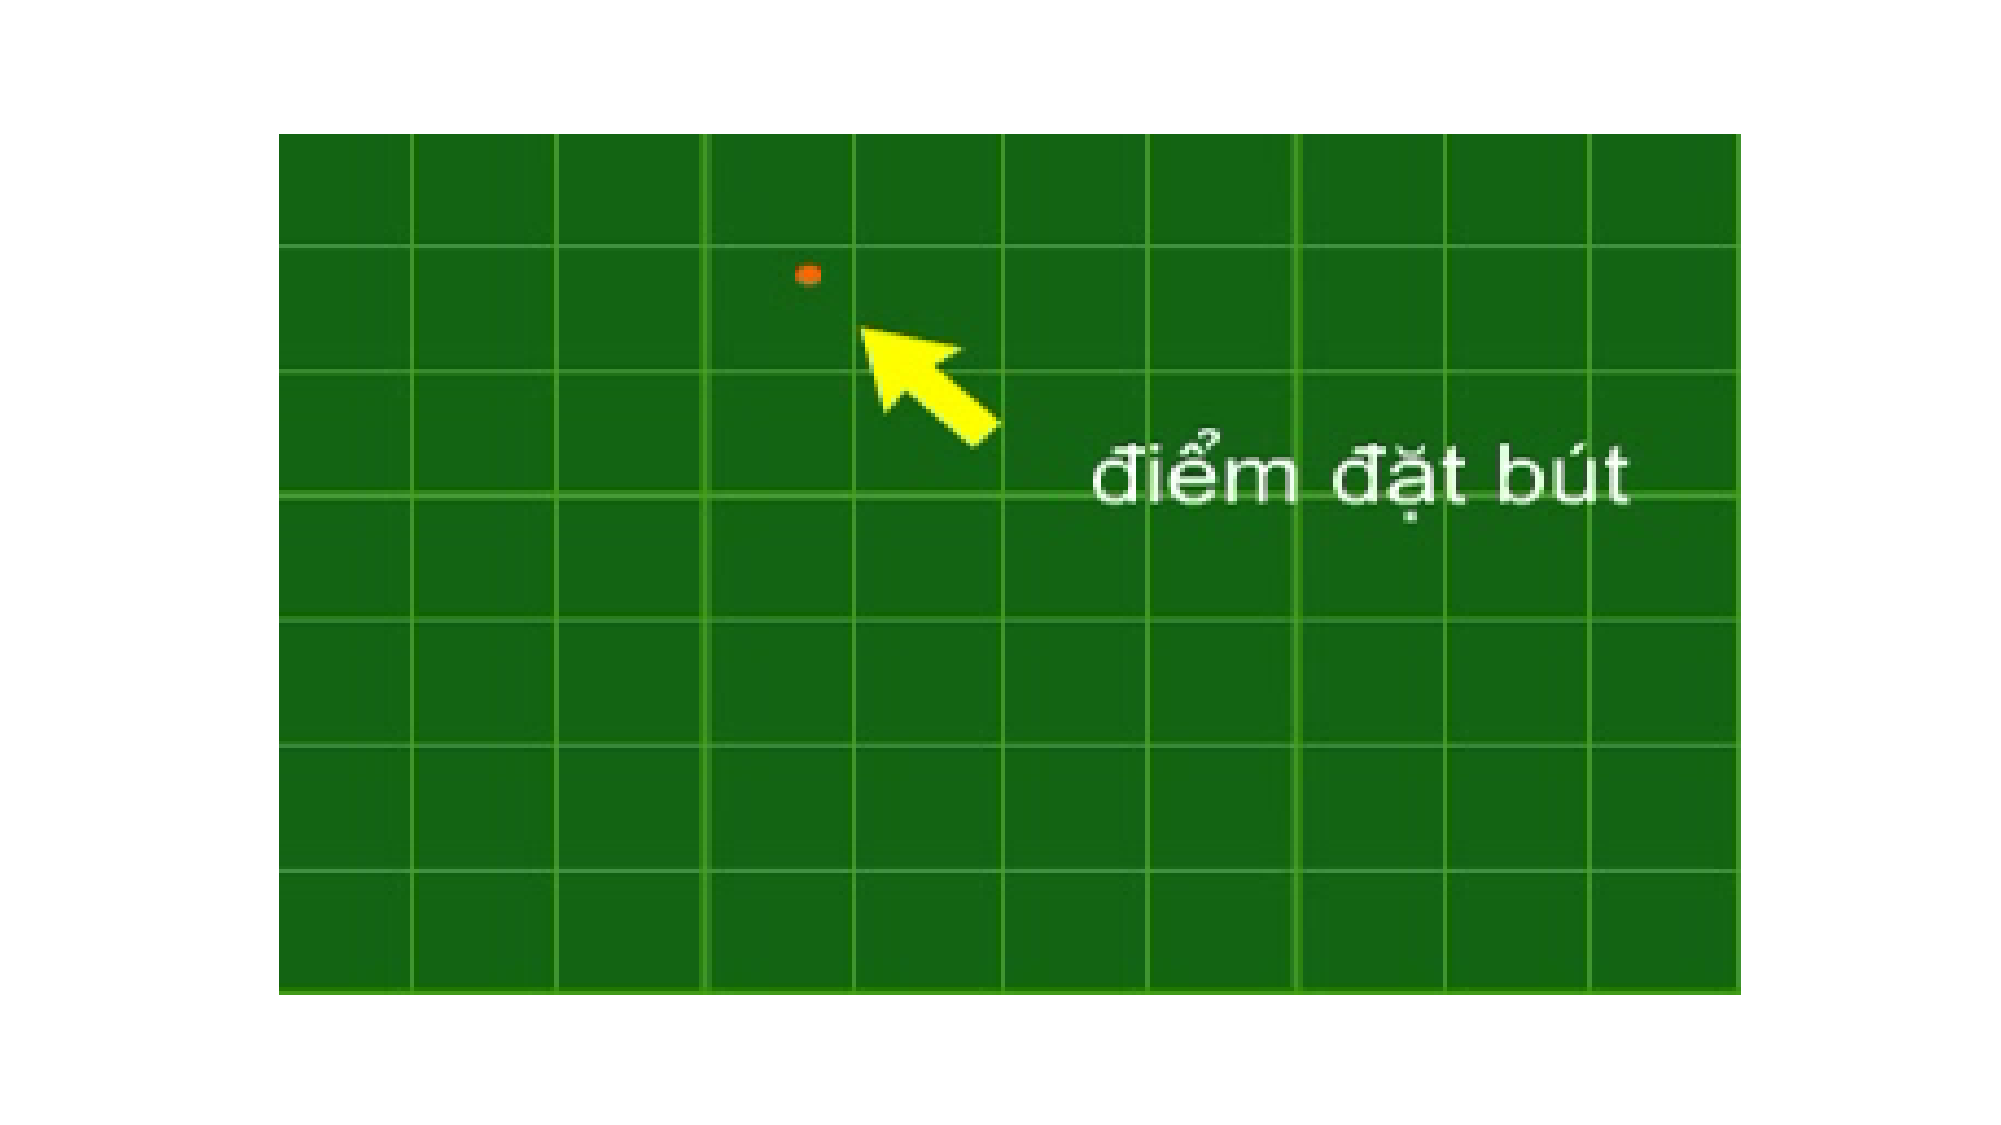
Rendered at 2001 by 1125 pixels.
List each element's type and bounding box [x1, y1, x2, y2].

text_box [279, 133, 1742, 996]
